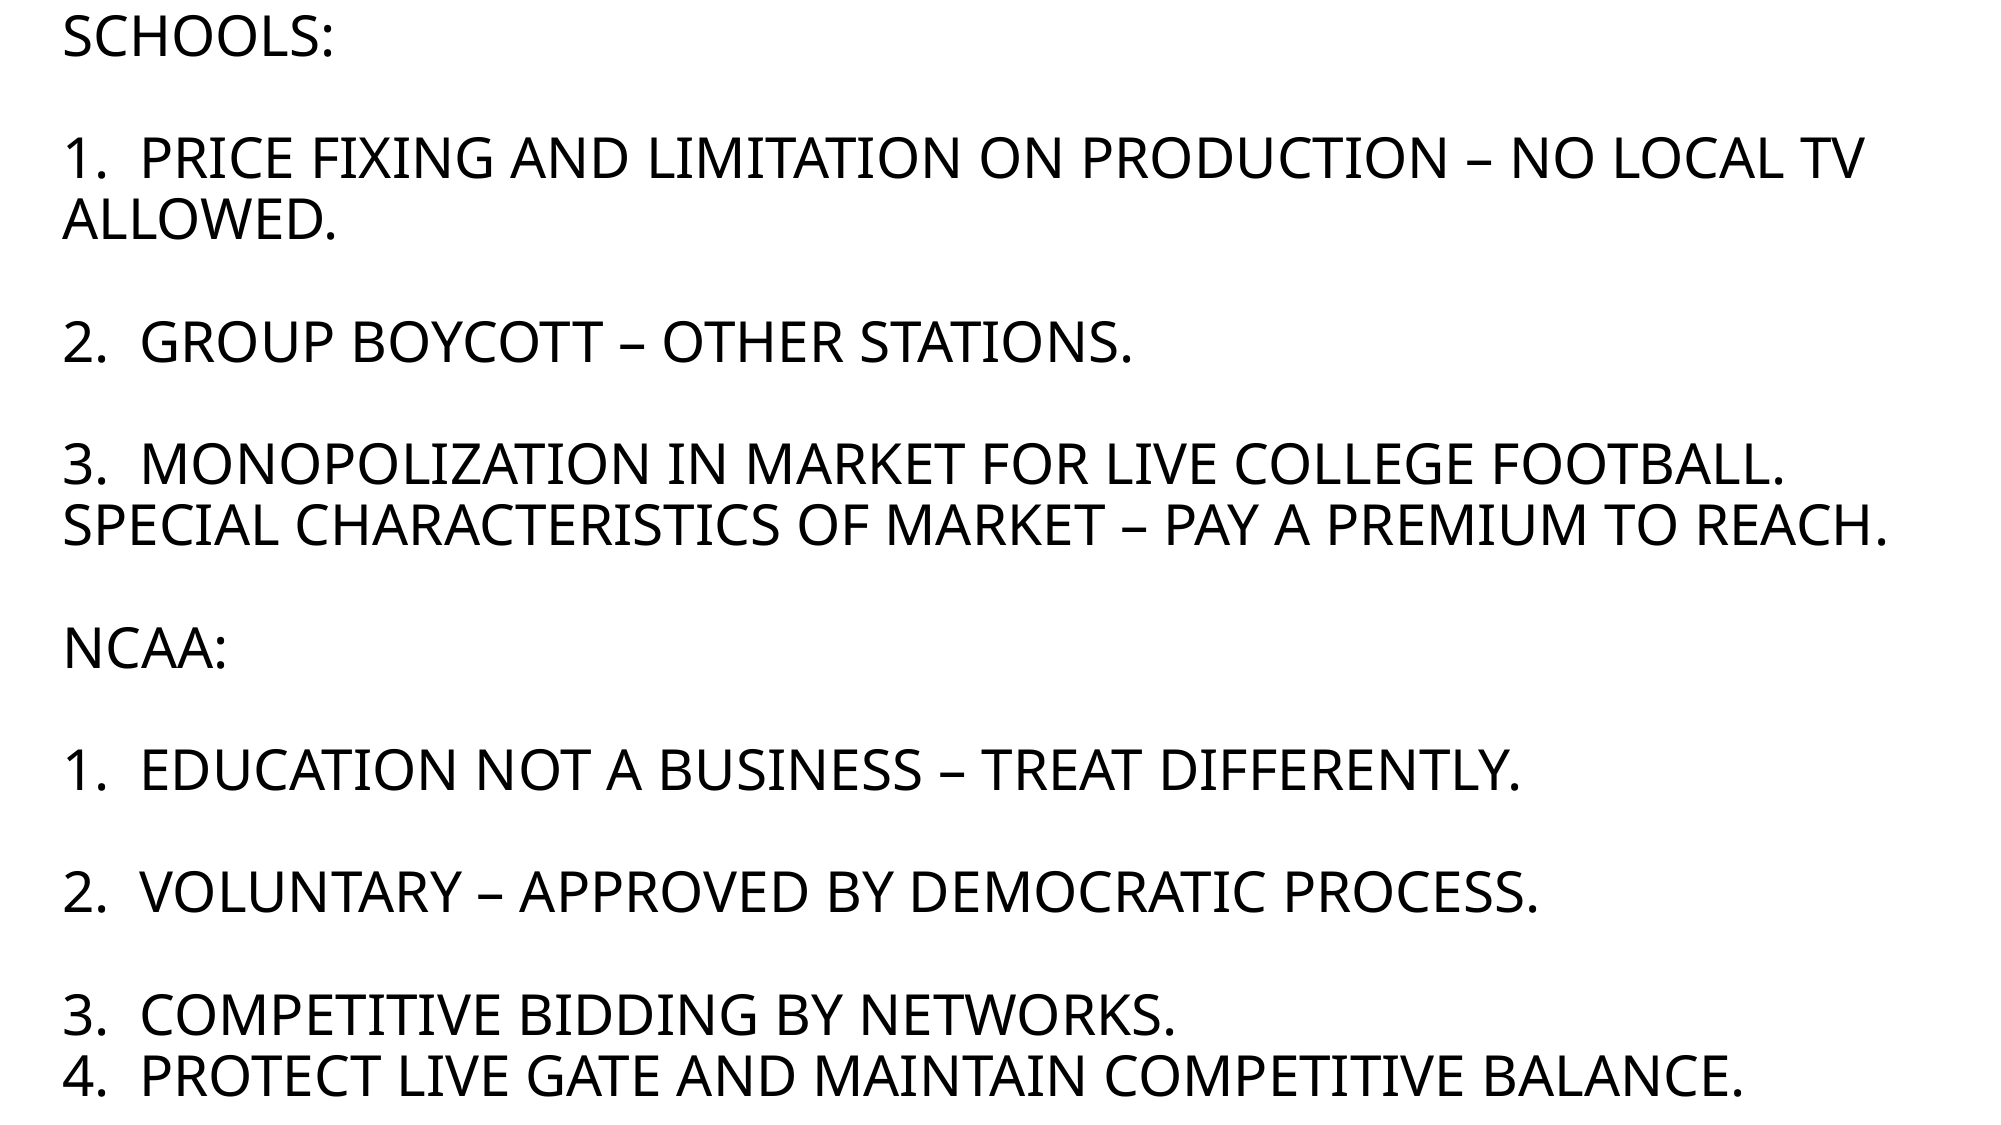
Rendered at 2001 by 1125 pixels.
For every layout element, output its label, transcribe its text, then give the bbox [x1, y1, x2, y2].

title SCHOOLS: 1. PRICE FIXING AND LIMITATION ON PRODUCTION – NO LOCAL TV ALLOWED. 2. GROUP BOYCOTT – OTHER STATIONS. 3. MONOPOLIZATION IN MARKET FOR LIVE COLLEGE FOOTBALL. SPECIAL CHARACTERISTICS OF MARKET – PAY A PREMIUM TO REACH. NCAA: 1. EDUCATION NOT A BUSINESS – TREAT DIFFERENTLY. 2. VOLUNTARY – APPROVED BY DEMOCRATIC PROCESS. 3. COMPETITIVE BIDDING BY NETWORKS. 4. PROTECT LIVE GATE AND MAINTAIN COMPETITIVE BALANCE. [47, 0, 2000, 1125]
